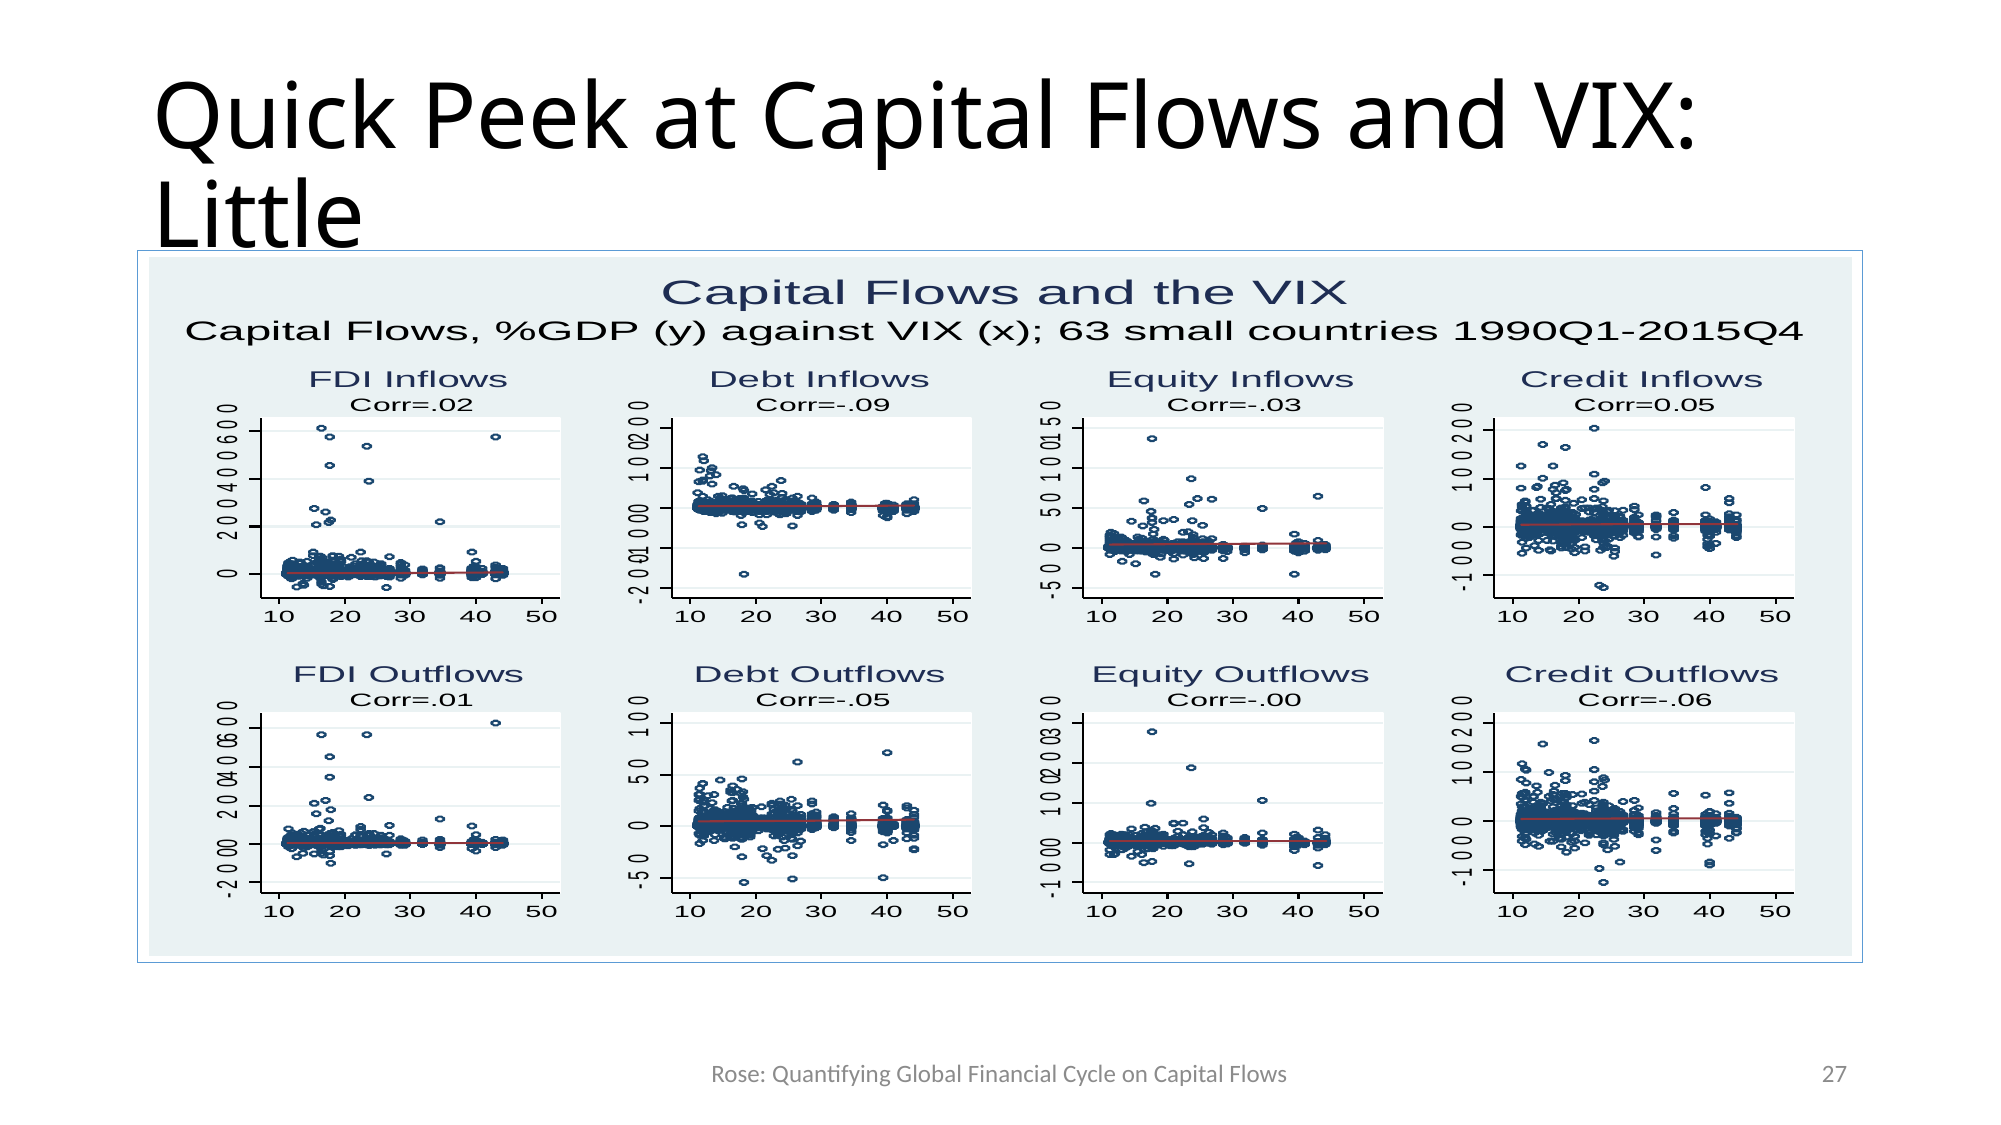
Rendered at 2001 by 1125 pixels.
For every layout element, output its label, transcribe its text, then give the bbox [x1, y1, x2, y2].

title Quick Peek at Capital Flows and VIX: Little [137, 59, 1863, 250]
footer Rose: Quantifying Global Financial Cycle on Capital Flows [662, 1042, 1338, 1103]
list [137, 250, 1863, 963]
slide_number 27 [1412, 1042, 1863, 1103]
